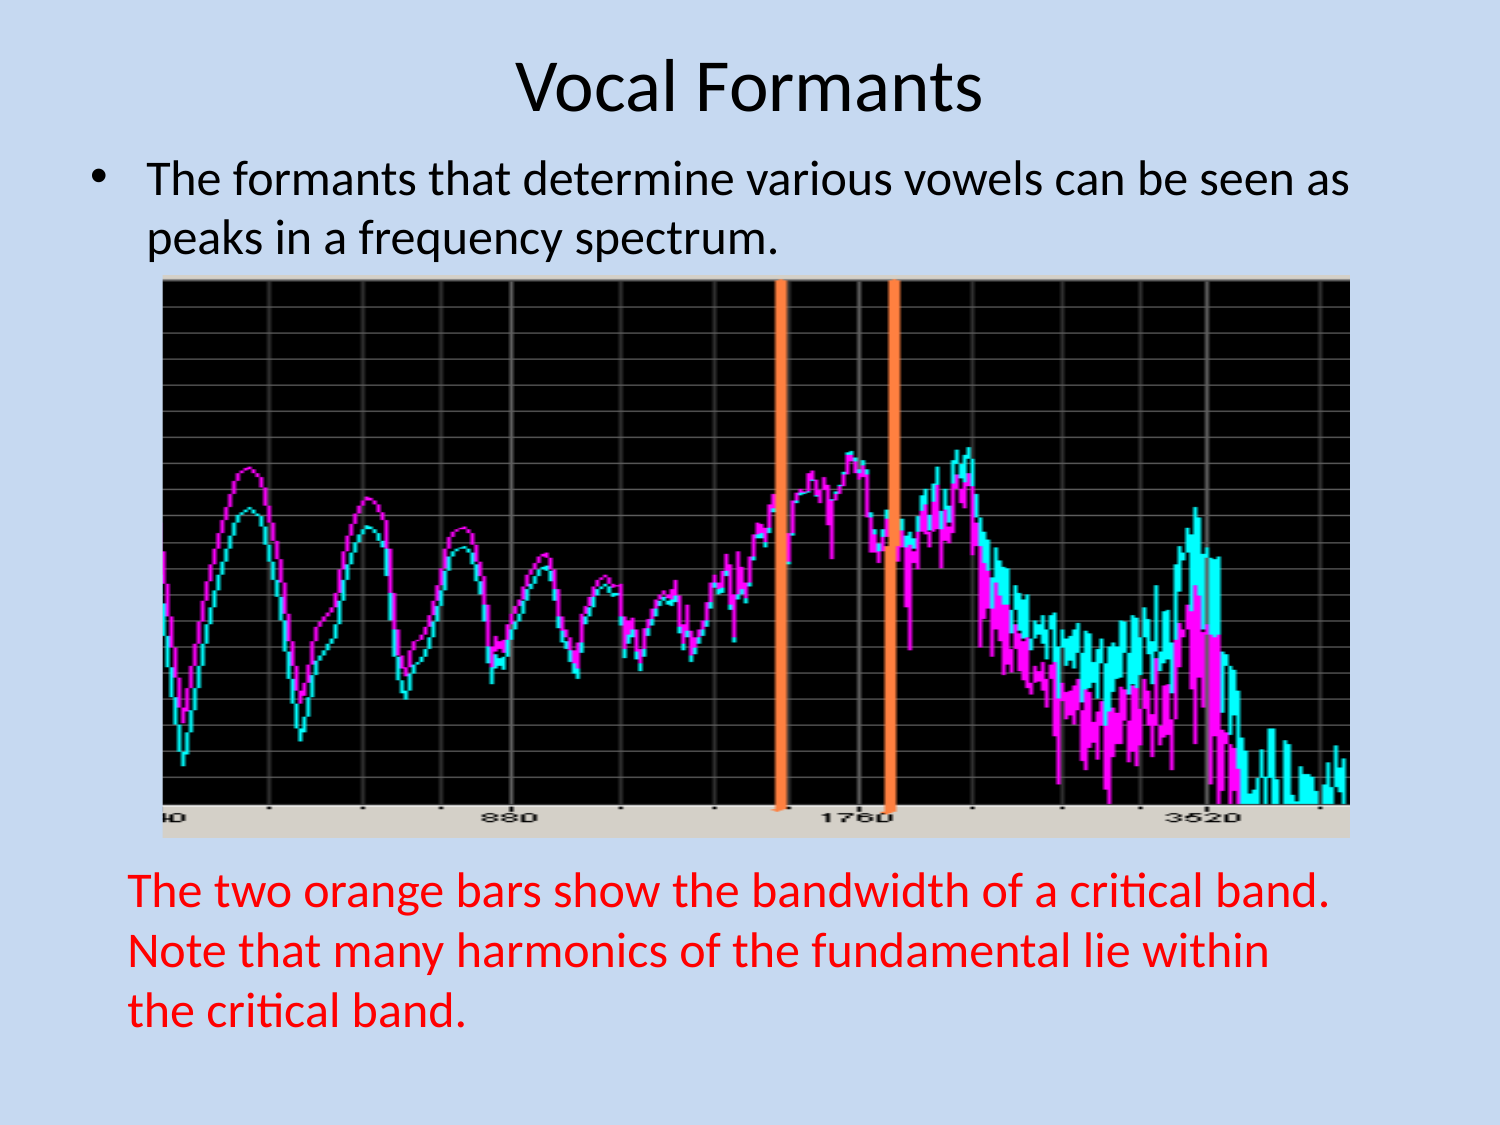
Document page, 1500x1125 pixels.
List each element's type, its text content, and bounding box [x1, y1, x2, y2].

list The formants that determine various vowels can be seen as peaks in a frequency spectrum. [75, 137, 1425, 275]
text_box The two orange bars show the bandwidth of a critical band. Note that many harmonics of the fundamental lie within the critical band. [112, 849, 1350, 1045]
picture [162, 274, 1351, 838]
title Vocal Formants [75, 0, 1425, 137]
